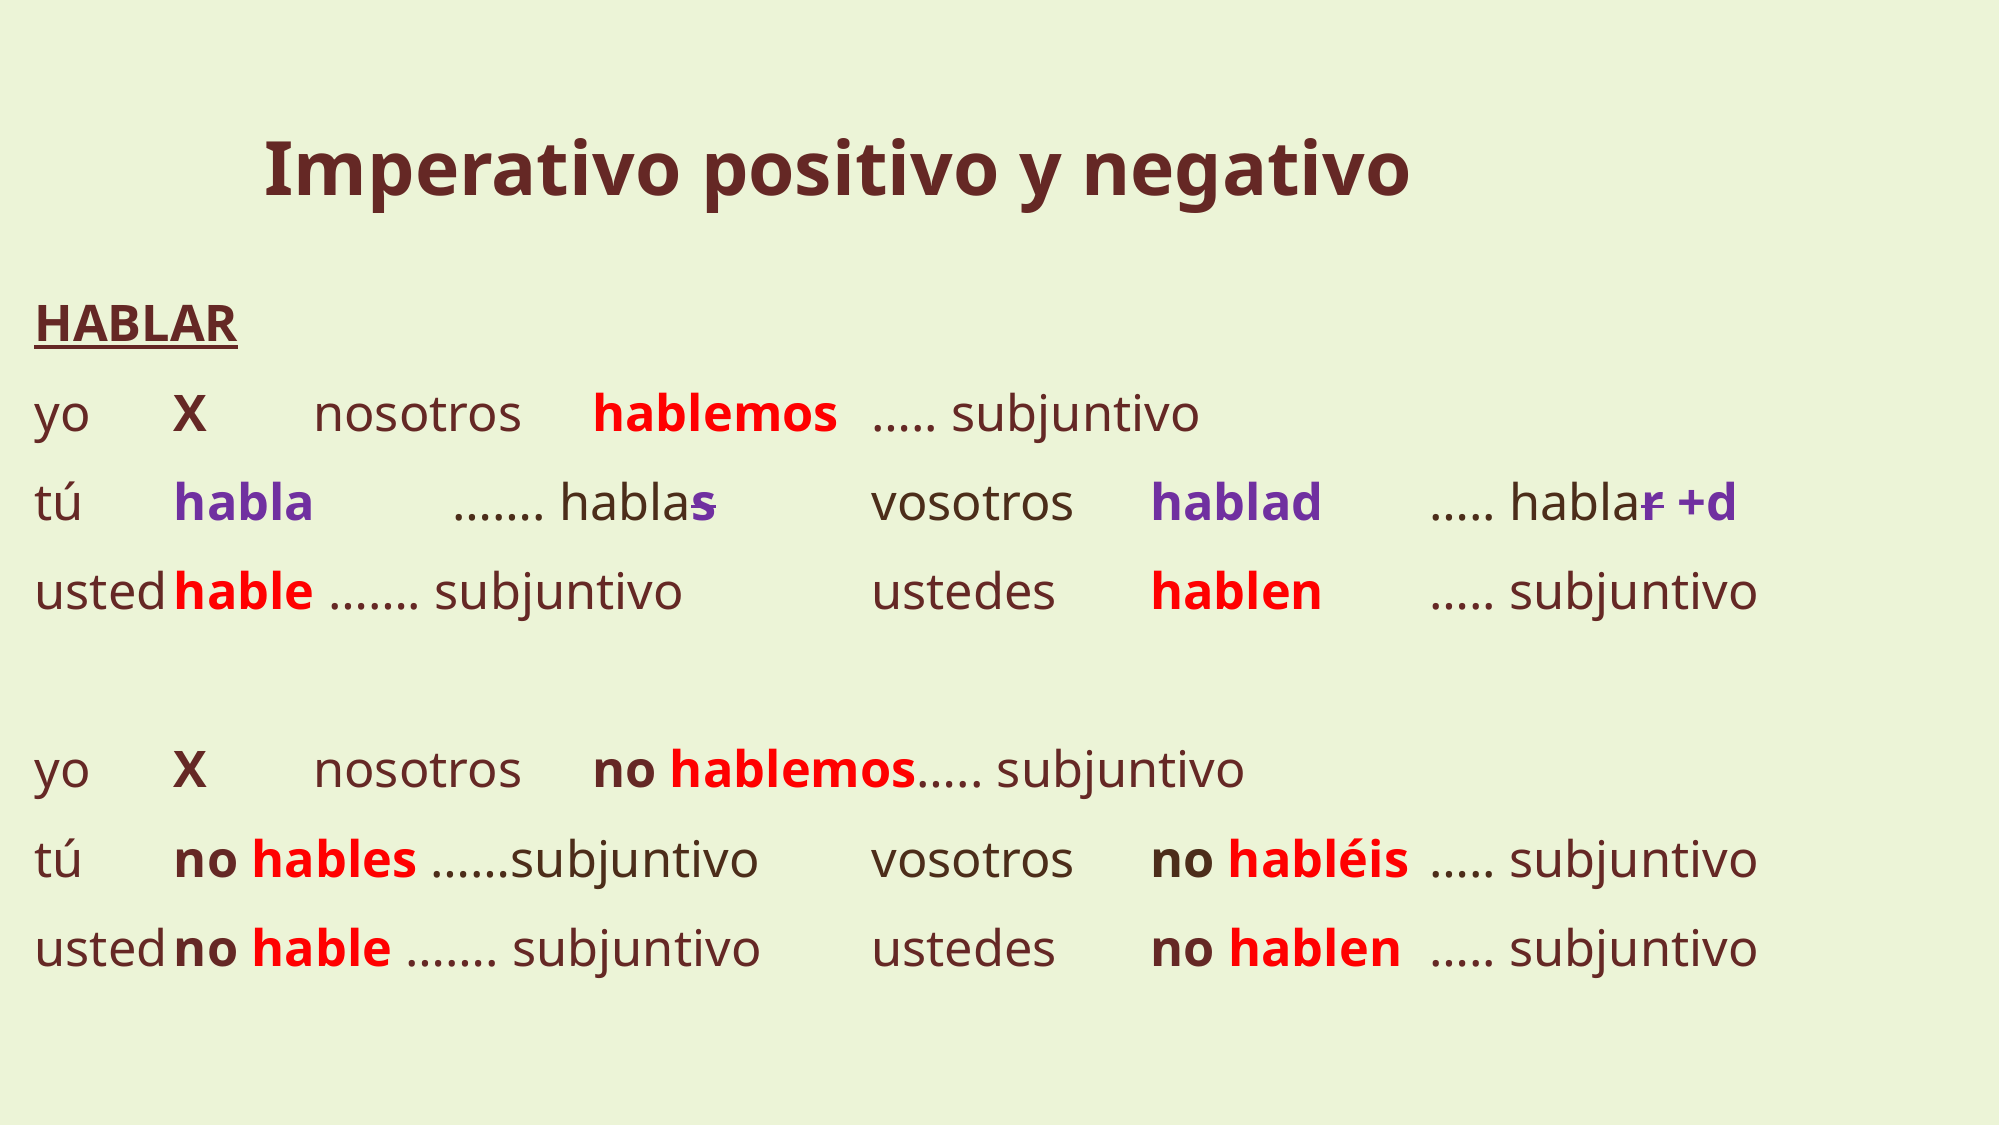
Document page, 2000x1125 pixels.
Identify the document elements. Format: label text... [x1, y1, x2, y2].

title Imperativo positivo y negativo [249, 31, 1813, 219]
list HABLAR yo X nosotros hablemos ….. subjuntivo tú habla ……. hablas vosotros hablad ….. hablar +d usted hable ……. subjuntivo ustedes hablen ….. subjuntivo yo X nosotros no hablemos….. subjuntivo tú no hables ……subjuntivo vosotros no habléis ….. subjuntivo usted no hable ……. subjuntivo ustedes no hablen ….. subjuntivo [19, 290, 1981, 1106]
